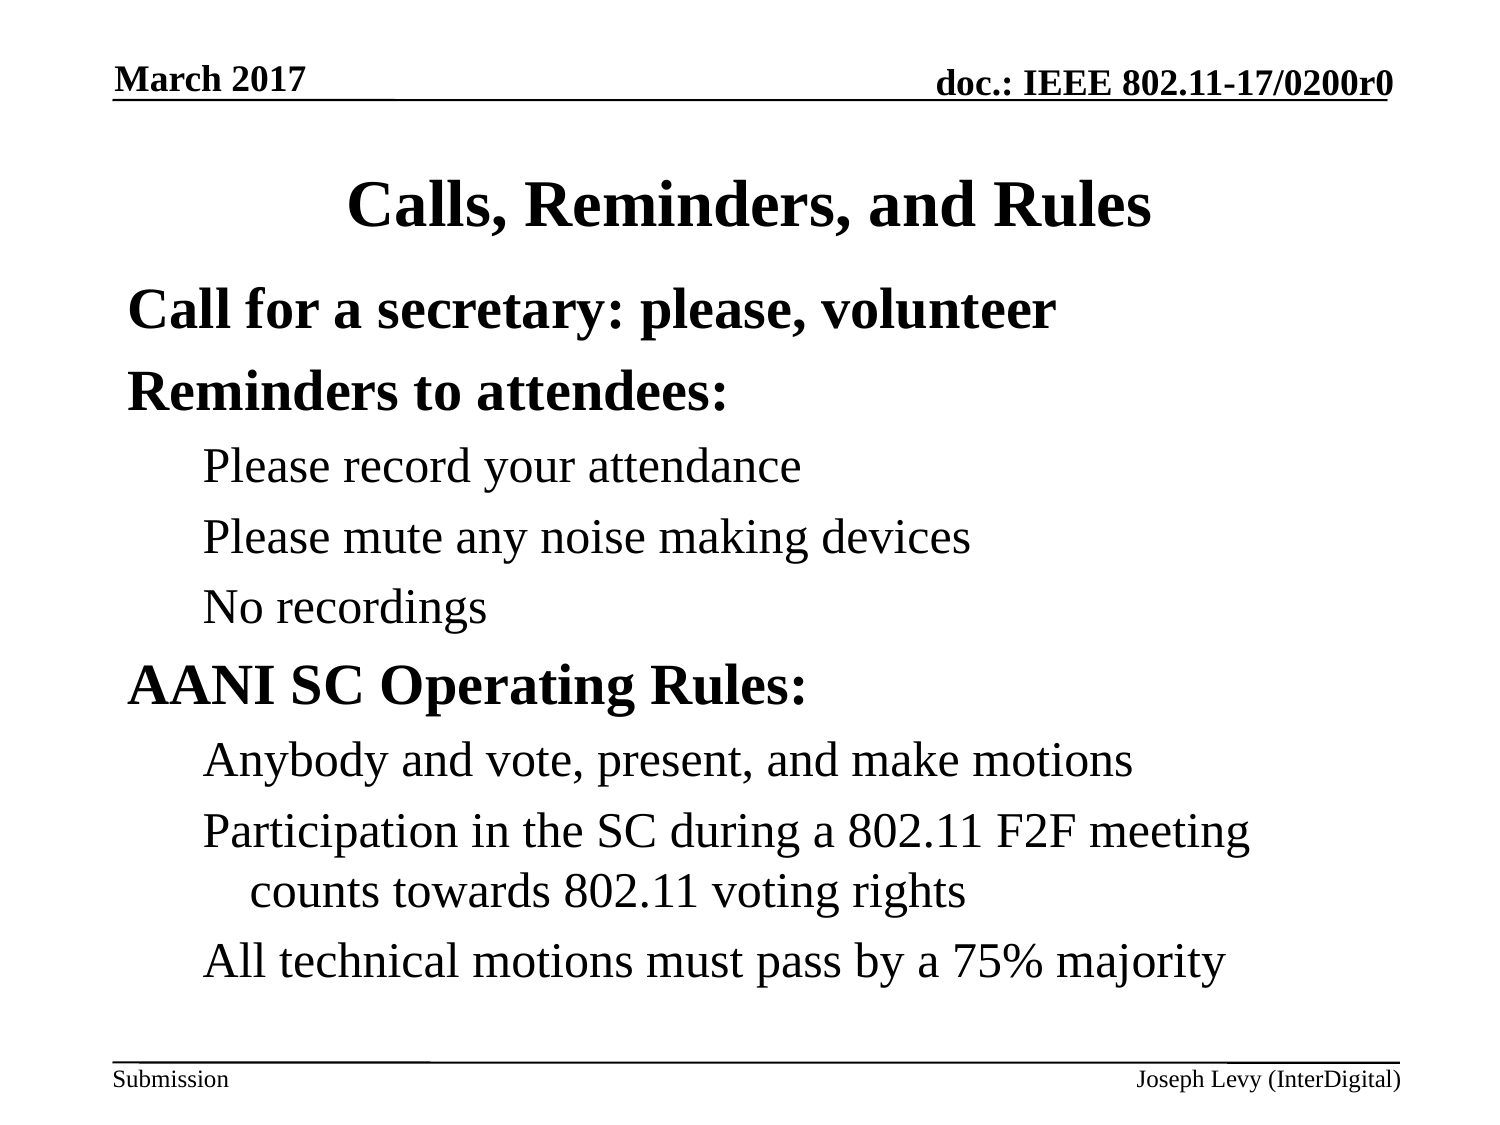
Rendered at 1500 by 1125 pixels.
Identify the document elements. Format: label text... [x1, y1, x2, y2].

footer Joseph Levy (InterDigital) [878, 1061, 1402, 1093]
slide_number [114, 54, 423, 100]
title Calls, Reminders, and Rules [112, 112, 1388, 262]
list Call for a secretary: please, volunteer Reminders to attendees: Please record your attendance Please mute any noise making devices No recordings AANI SC Operating Rules: Anybody and vote, present, and make motions Participation in the SC during a 802.11 F2F meeting counts towards 802.11 voting rights All technical motions must pass by a 75% majority [112, 262, 1388, 1038]
